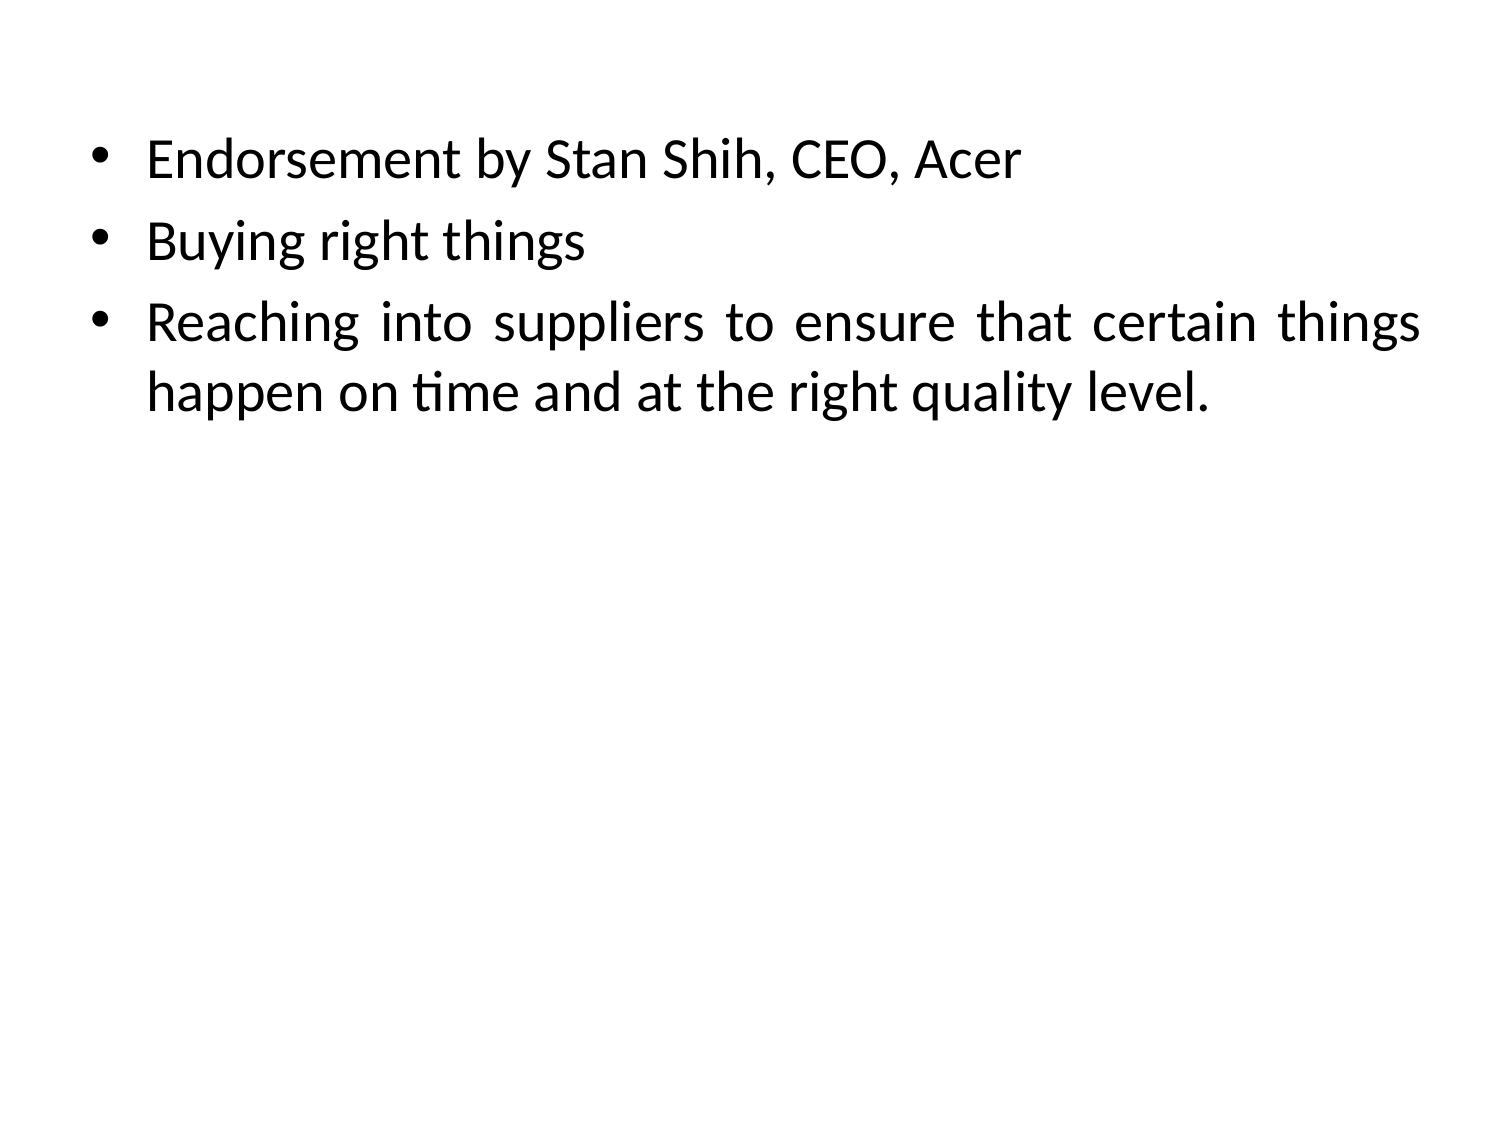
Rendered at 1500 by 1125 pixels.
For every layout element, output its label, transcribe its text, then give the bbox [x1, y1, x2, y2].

list Endorsement by Stan Shih, CEO, Acer Buying right things Reaching into suppliers to ensure that certain things happen on time and at the right quality level. [75, 112, 1438, 1125]
